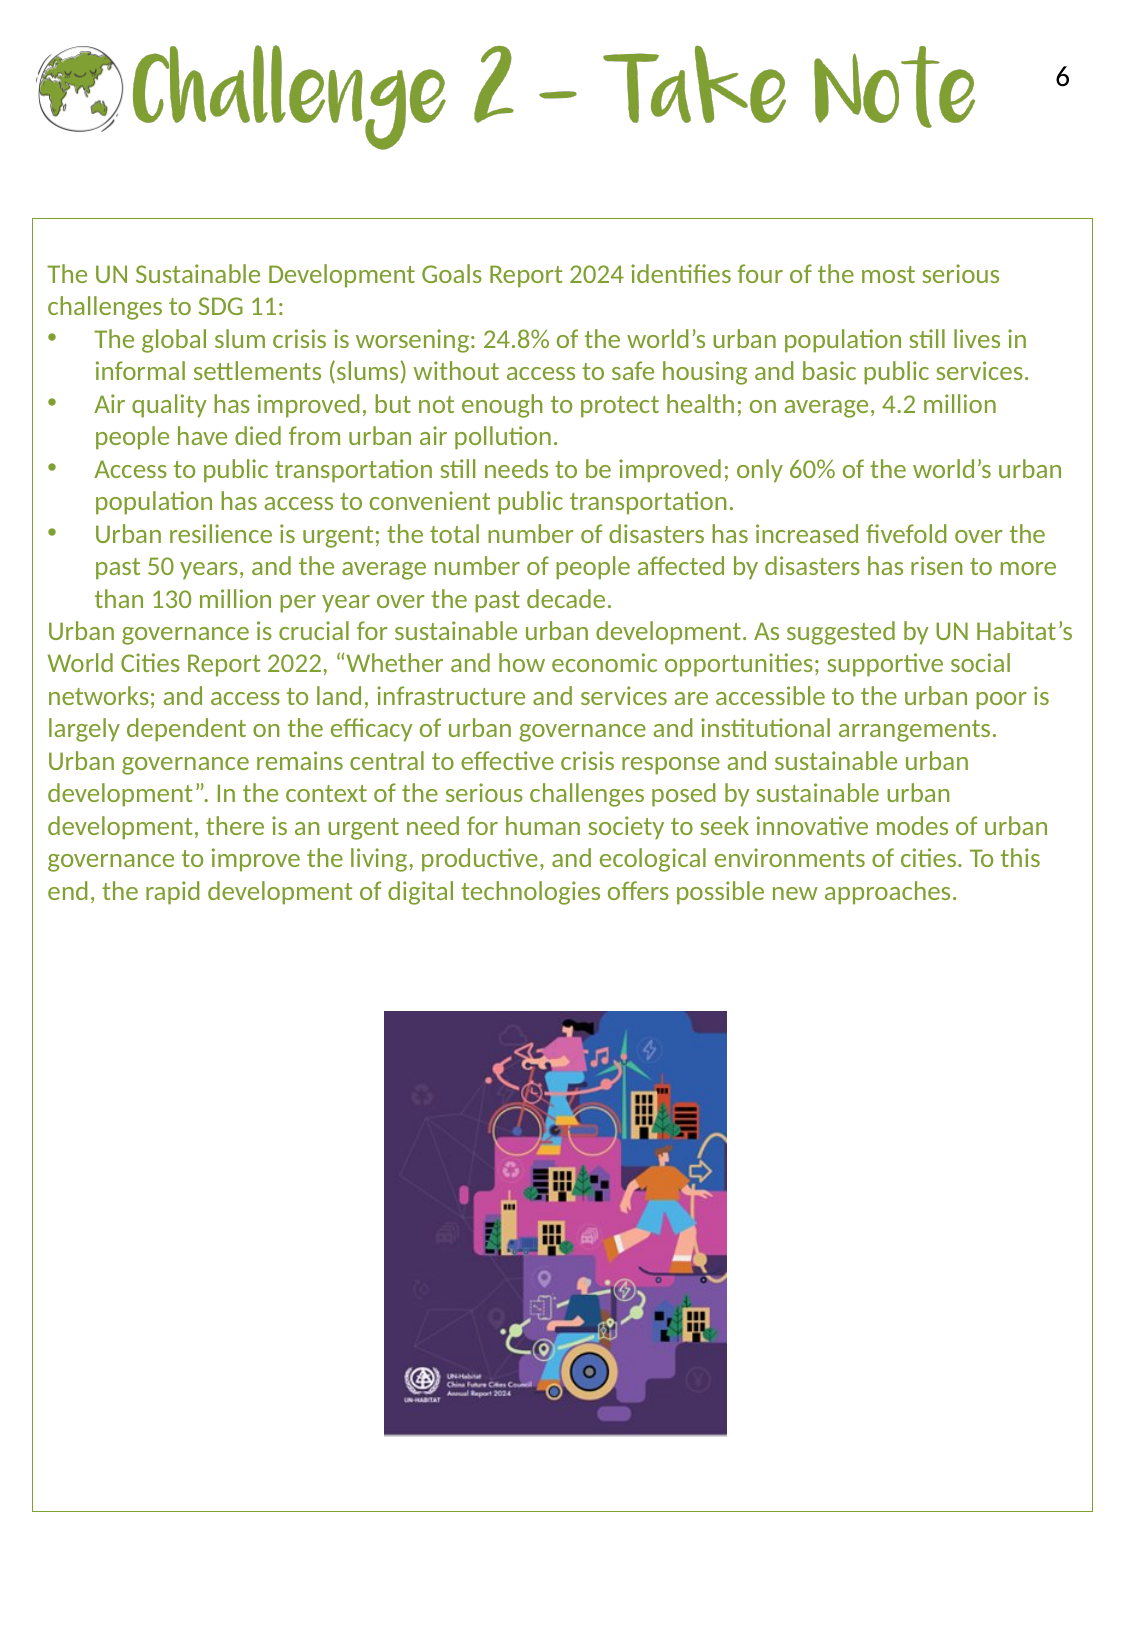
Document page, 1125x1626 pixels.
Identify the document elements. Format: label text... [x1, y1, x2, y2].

text_box 6 [1019, 50, 1107, 100]
text_box The UN Sustainable Development Goals Report 2024 identifies four of the most serious challenges to SDG 11: The global slum crisis is worsening: 24.8% of the world’s urban population still lives in informal settlements (slums) without access to safe housing and basic public services. Air quality has improved, but not enough to protect health; on average, 4.2 million people have died from urban air pollution. Access to public transportation still needs to be improved; only 60% of the world’s urban population has access to convenient public transportation. Urban resilience is urgent; the total number of disasters has increased fivefold over the past 50 years, and the average number of people affected by disasters has risen to more than 130 million per year over the past decade. Urban governance is crucial for sustainable urban development. As suggested by UN Habitat’s World Cities Report 2022, “Whether and how economic opportunities; supportive social networks; and access to land, infrastructure and services are accessible to the urban poor is largely dependent on the efficacy of urban governance and institutional arrangements. Urban governance remains central to effective crisis response and sustainable urban development”. In the context of the serious challenges posed by sustainable urban development, there is an urgent need for human society to seek innovative modes of urban governance to improve the living, productive, and ecological environments of cities. To this end, the rapid development of digital technologies offers possible new approaches. [32, 218, 1093, 1512]
picture [384, 1011, 727, 1437]
picture [32, 25, 1006, 159]
